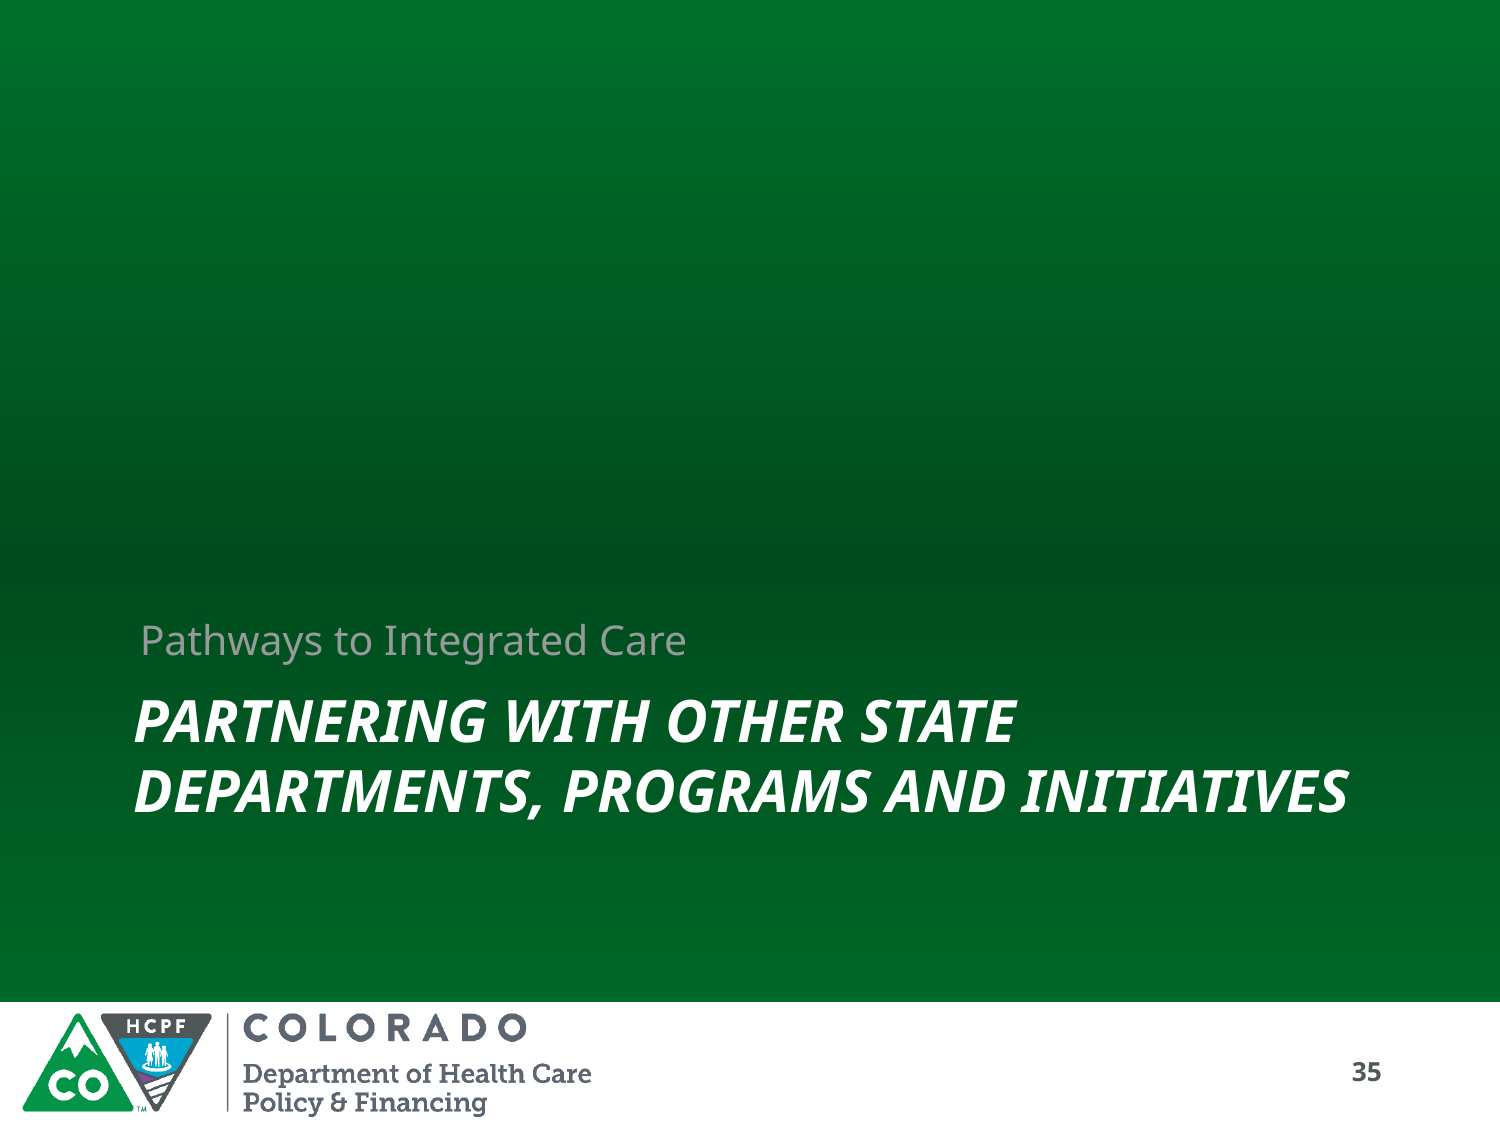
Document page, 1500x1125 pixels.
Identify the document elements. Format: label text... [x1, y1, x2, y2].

picture [20, 1011, 592, 1118]
list Pathways to Integrated Care [118, 428, 1394, 675]
title Partnering with other State Departments, programs and Initiatives [118, 677, 1394, 901]
slide_number 35 [1059, 1042, 1397, 1103]
